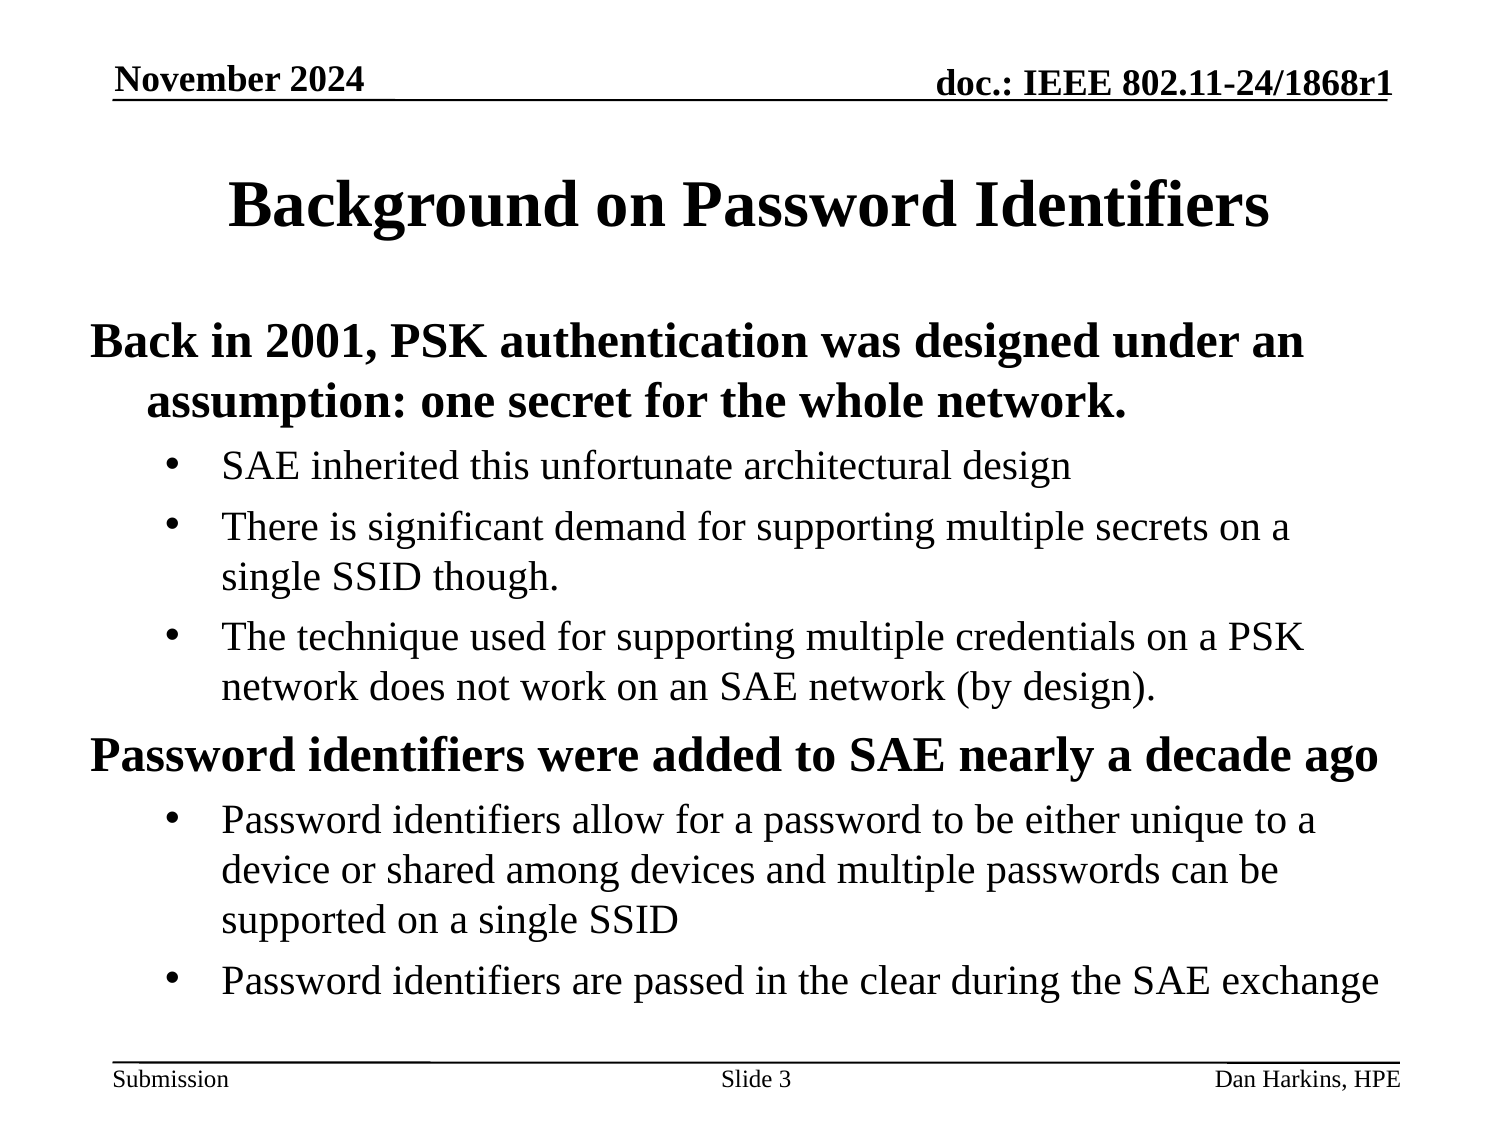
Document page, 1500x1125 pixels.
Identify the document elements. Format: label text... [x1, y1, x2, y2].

list Back in 2001, PSK authentication was designed under an assumption: one secret for the whole network. SAE inherited this unfortunate architectural design There is significant demand for supporting multiple secrets on a single SSID though. The technique used for supporting multiple credentials on a PSK network does not work on an SAE network (by design). Password identifiers were added to SAE nearly a decade ago Password identifiers allow for a password to be either unique to a device or shared among devices and multiple passwords can be supported on a single SSID Password identifiers are passed in the clear during the SAE exchange [74, 299, 1402, 976]
footer Dan Harkins, HPE [878, 1061, 1402, 1093]
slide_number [114, 54, 423, 100]
title Background on Password Identifiers [112, 112, 1388, 288]
slide_number Slide 3 [712, 1061, 800, 1123]
